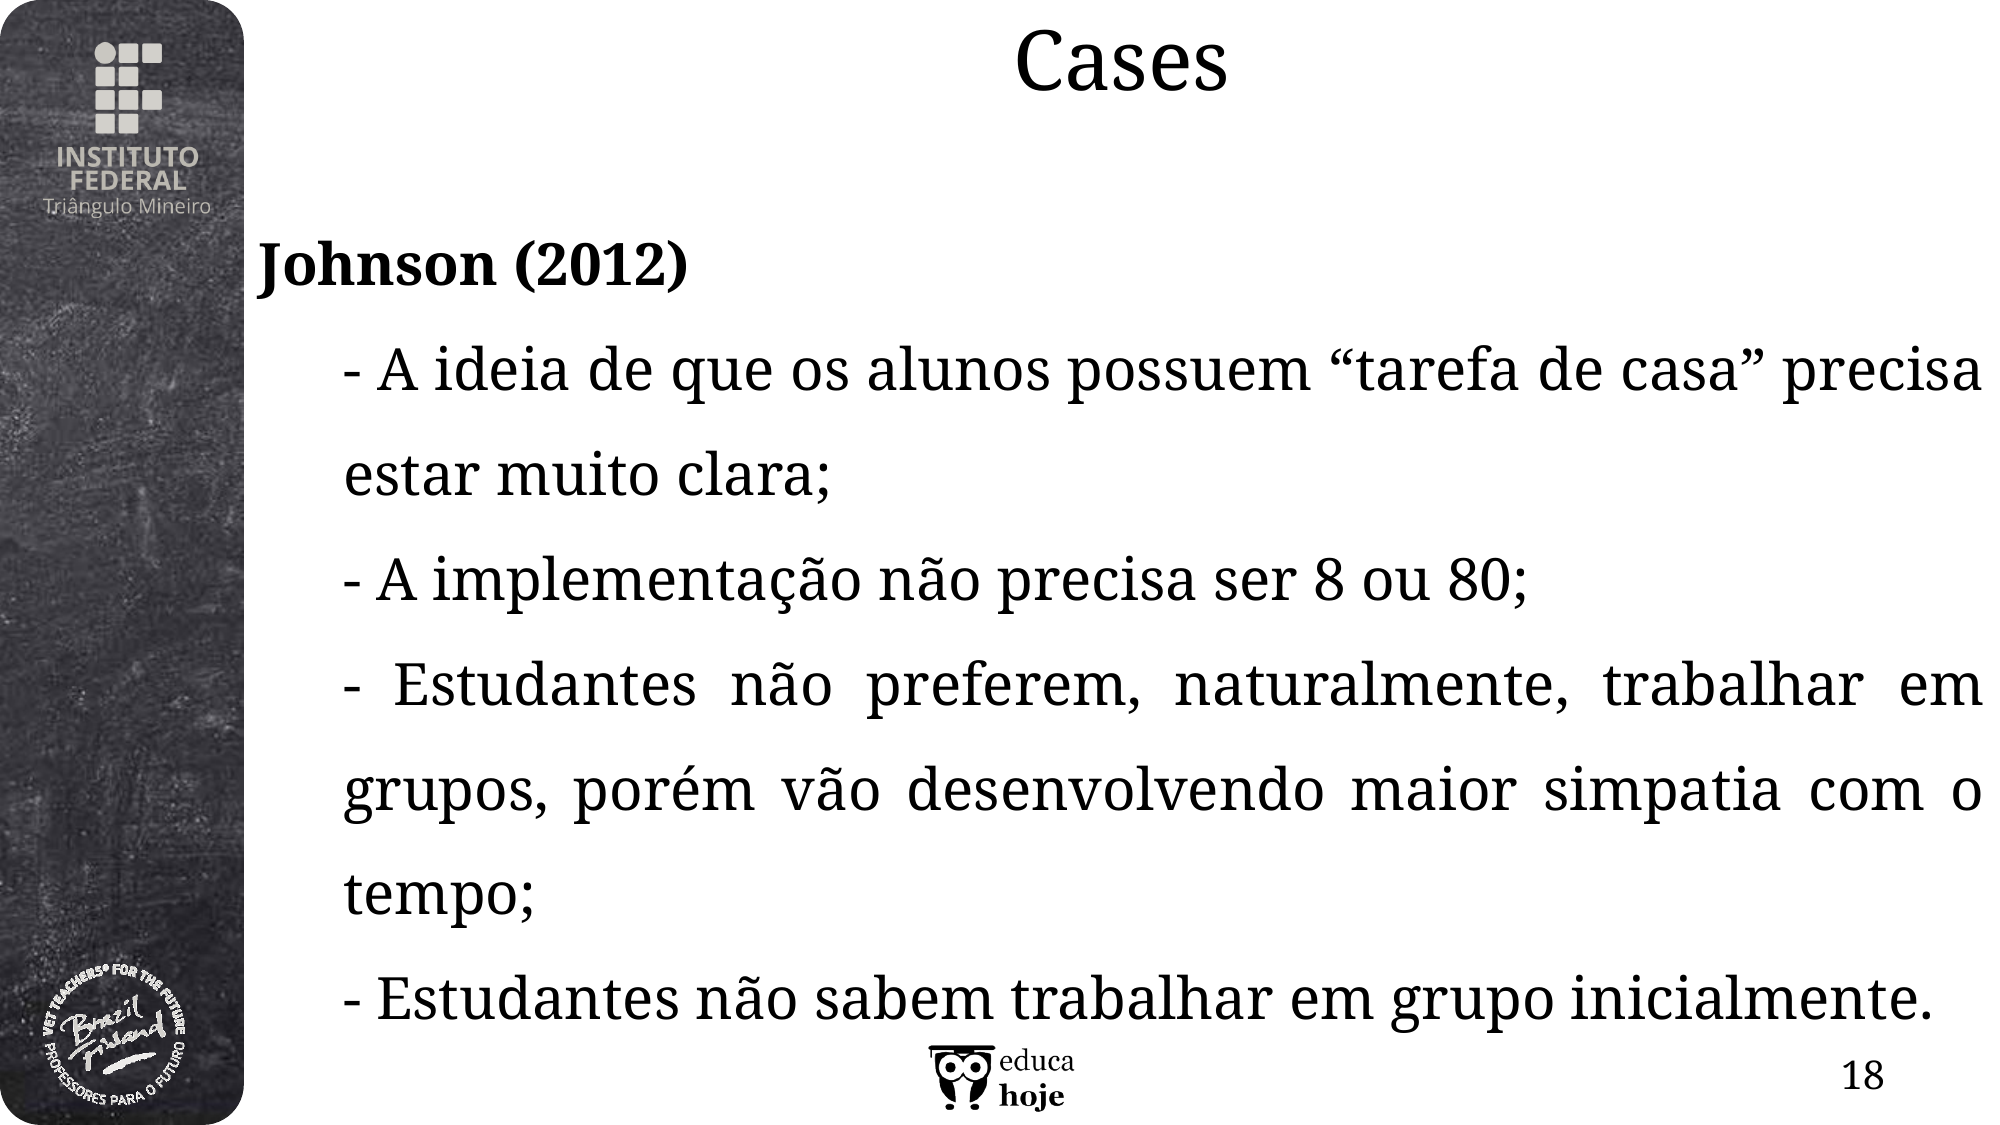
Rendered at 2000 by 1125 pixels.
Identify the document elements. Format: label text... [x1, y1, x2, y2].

text_box [0, 0, 246, 1125]
picture [920, 999, 1080, 1125]
picture [42, 963, 185, 1105]
text_box Johnson (2012) - A ideia de que os alunos possuem “tarefa de casa” precisa estar muito clara; - A implementação não precisa ser 8 ou 80; - Estudantes não preferem, naturalmente, trabalhar em grupos, porém vão desenvolvendo maior simpatia com o tempo; - Estudantes não sabem trabalhar em grupo inicialmente. [243, 184, 2000, 1125]
text_box Cases [243, 0, 2000, 184]
picture [42, 42, 210, 219]
